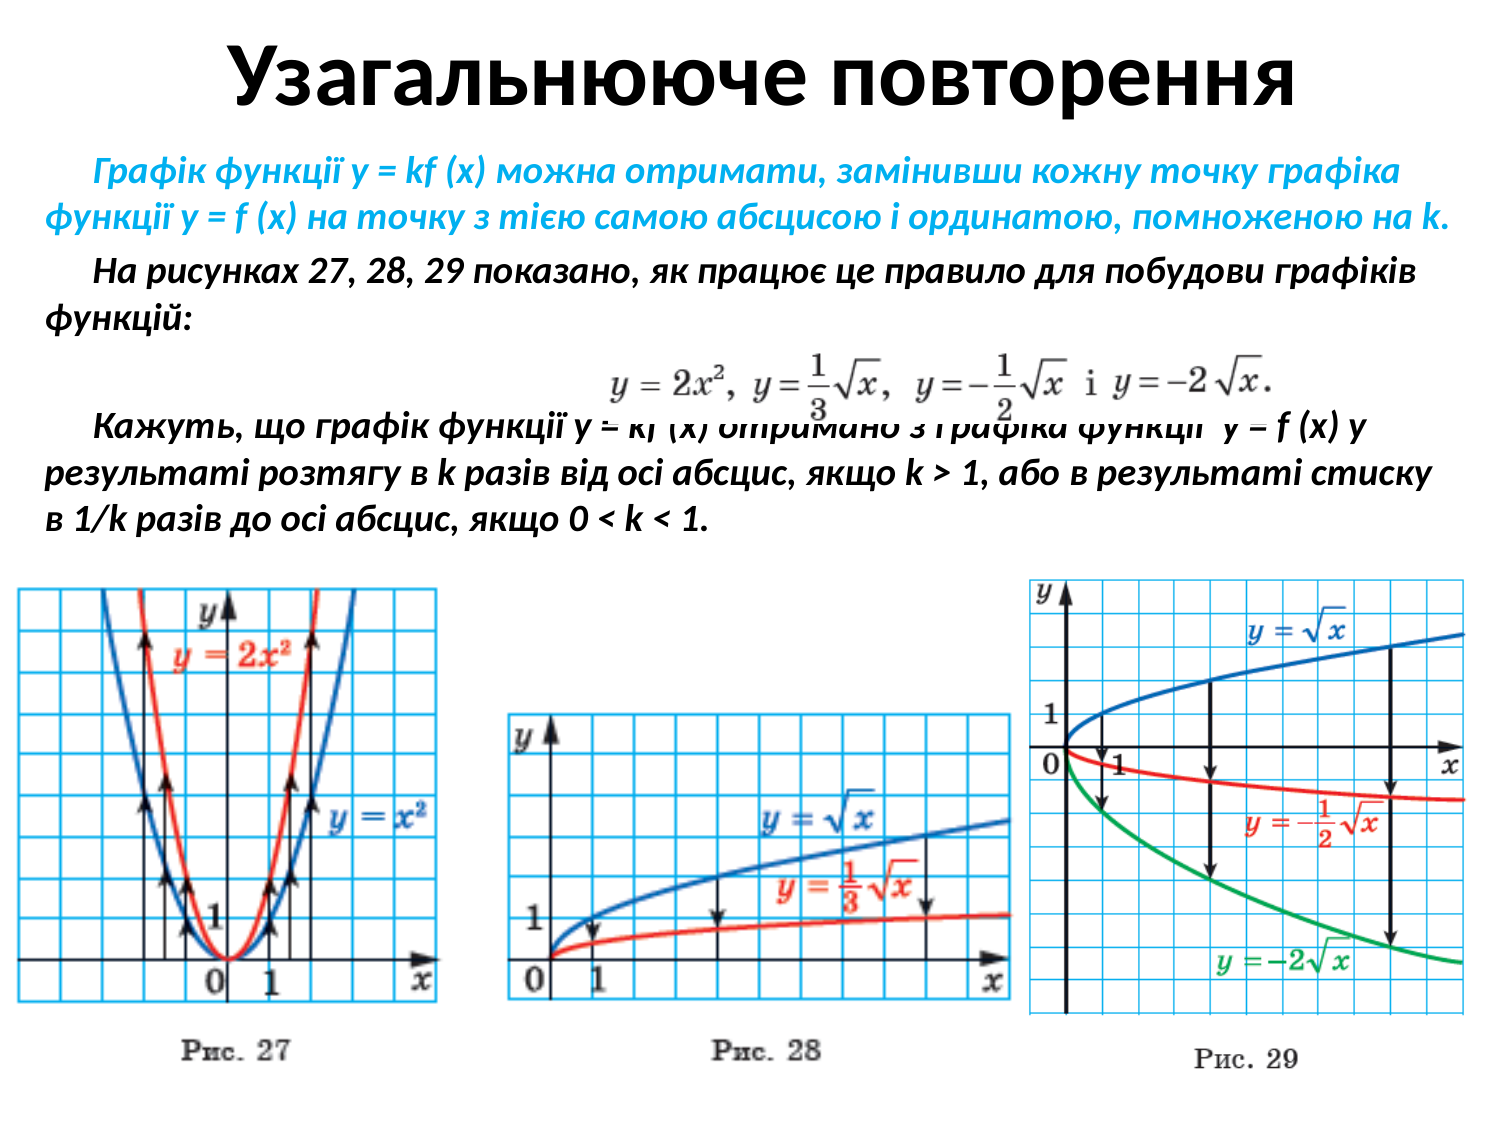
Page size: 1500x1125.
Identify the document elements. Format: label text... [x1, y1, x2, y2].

picture [0, 574, 1471, 1074]
list Графік функції y = kf (x) можна отримати, замінивши кожну точку графіка функції y = f (x) на точку з тією самою абсцисою і ординатою, помноженою на k. На рисунках 27, 28, 29 показано, як працює це правило для побудови графіків функцій: Кажуть, що графік функції y = kf (x) отримано з графіка функції y = f (x) у результаті розтягу в k разів від осі абсцис, якщо k > 1, або в результаті стиску в 1/k разів до осі абсцис, якщо 0 < k < 1. [29, 137, 1471, 584]
picture [607, 349, 1278, 424]
title Узагальнююче повторення [88, 0, 1439, 137]
